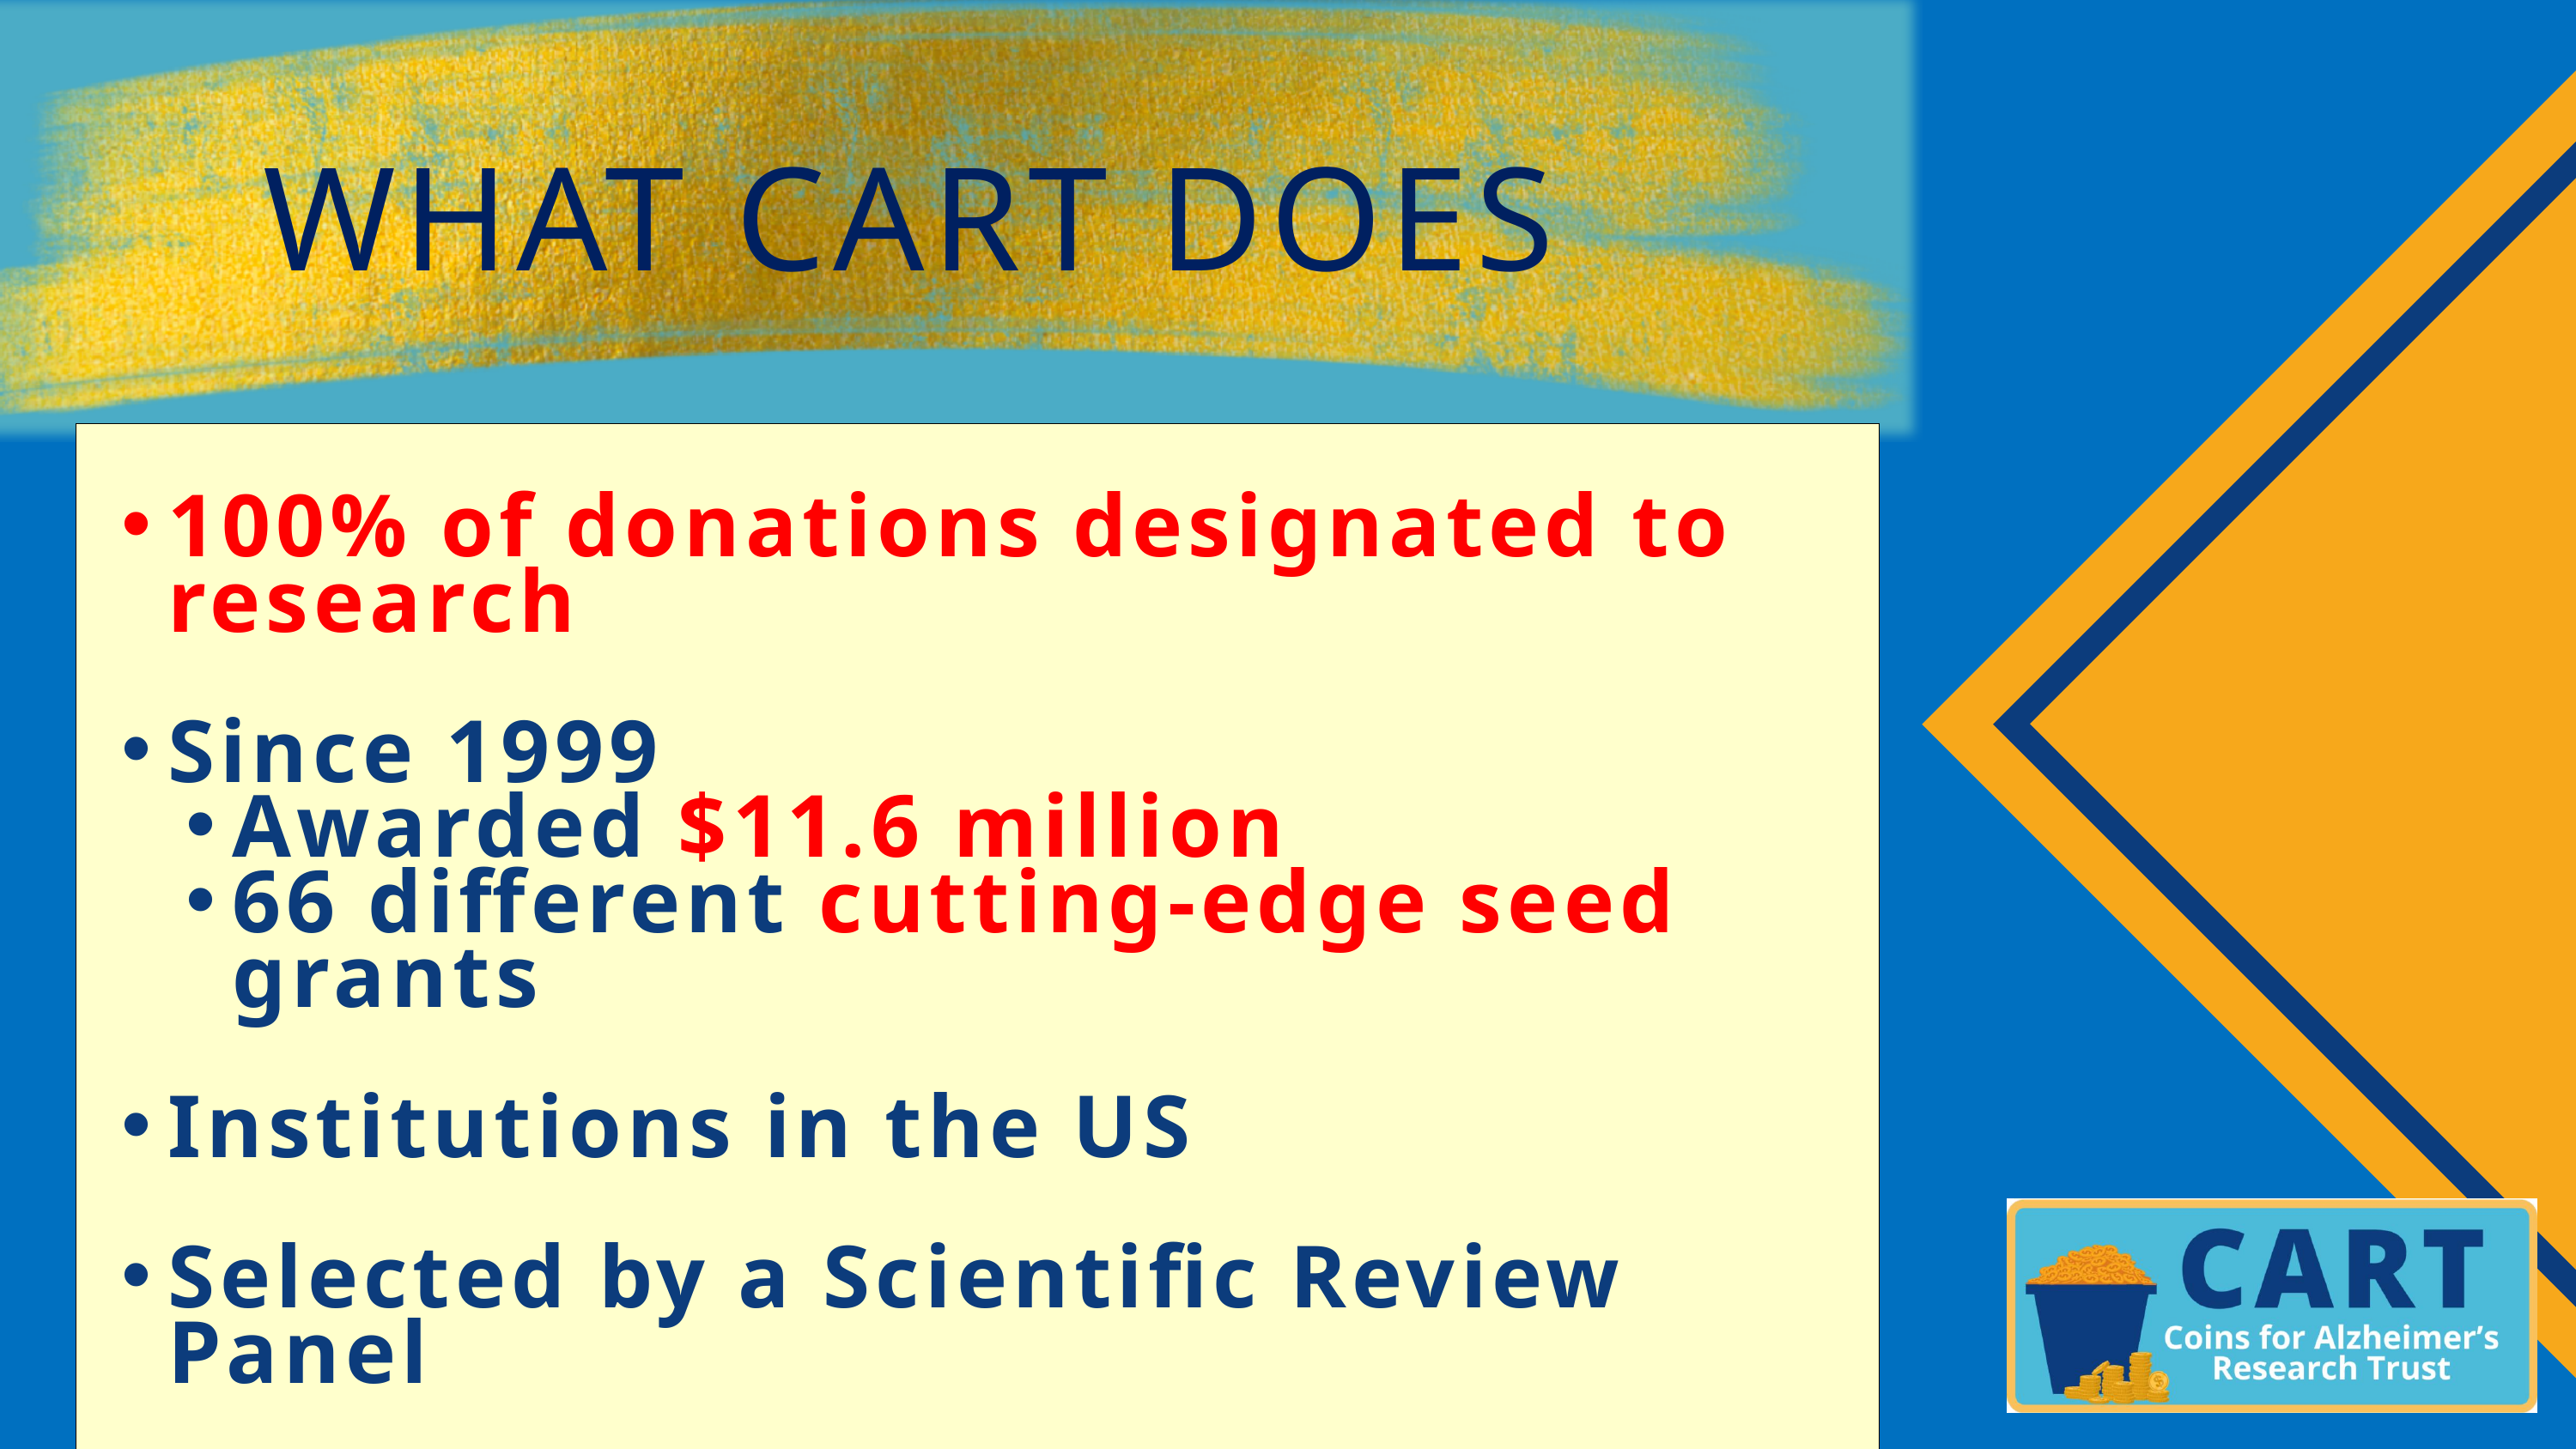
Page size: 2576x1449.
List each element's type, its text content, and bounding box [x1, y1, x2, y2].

text_box 100% of donations designated to research Since 1999 Awarded $11.6 million 66 different cutting-edge seed grants Institutions in the US Selected by a Scientific Review Panel [76, 452, 1880, 1449]
picture [0, 0, 1923, 442]
picture [2007, 1197, 2538, 1414]
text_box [2163, 312, 2576, 1137]
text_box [2113, 261, 2576, 1187]
